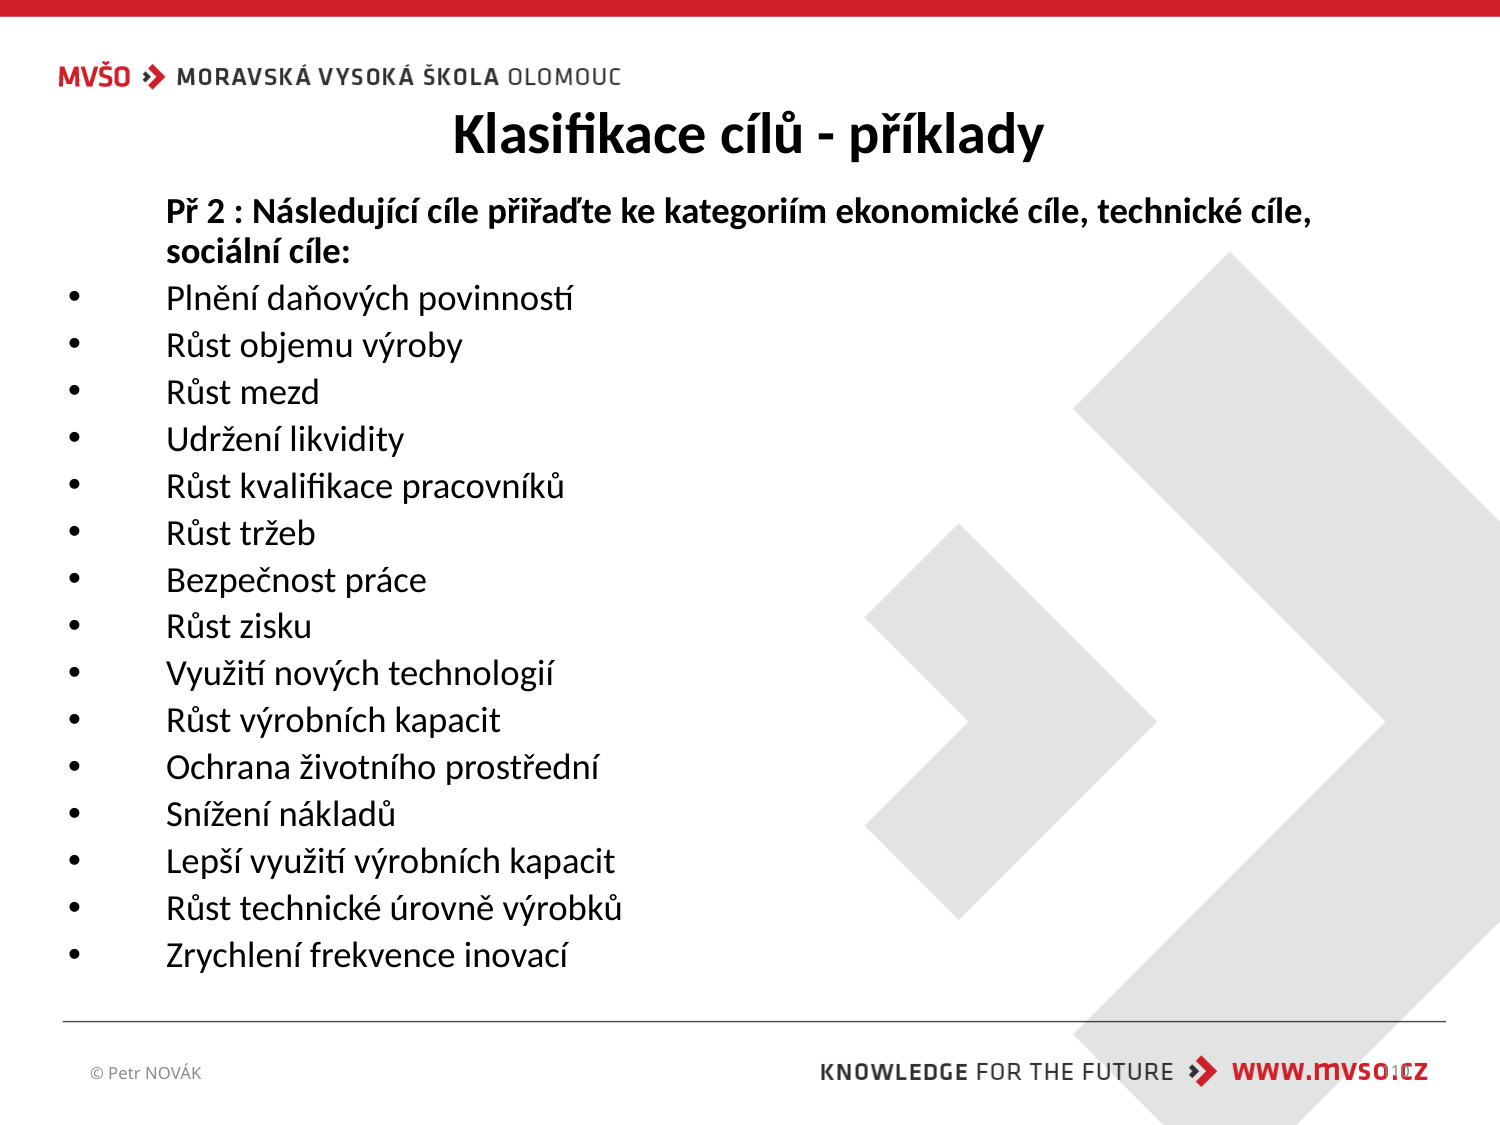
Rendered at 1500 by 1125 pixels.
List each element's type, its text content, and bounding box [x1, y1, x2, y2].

list Př 2 : Následující cíle přiřaďte ke kategoriím ekonomické cíle, technické cíle, sociální cíle: Plnění daňových povinností Růst objemu výroby Růst mezd Udržení likvidity Růst kvalifikace pracovníků Růst tržeb Bezpečnost práce Růst zisku Využití nových technologií Růst výrobních kapacit Ochrana životního prostřední Snížení nákladů Lepší využití výrobních kapacit Růst technické úrovně výrobků Zrychlení frekvence inovací [53, 787, 1340, 988]
text_box [53, 503, 1414, 787]
title Klasifikace cílů - příklady [75, 78, 1424, 183]
list Př 2 : Následující cíle přiřaďte ke kategoriím ekonomické cíle, technické cíle, sociální cíle: Plnění daňových povinností Růst objemu výroby Růst mezd Udržení likvidity Růst kvalifikace pracovníků Růst tržeb Bezpečnost práce Růst zisku Využití nových technologií Růst výrobních kapacit Ochrana životního prostřední Snížení nákladů Lepší využití výrobních kapacit Růst technické úrovně výrobků Zrychlení frekvence inovací [53, 184, 1340, 503]
slide_number 110 [1074, 1042, 1425, 1103]
slide_number © Petr NOVÁK [75, 1042, 425, 1103]
picture [0, 0, 1500, 1125]
